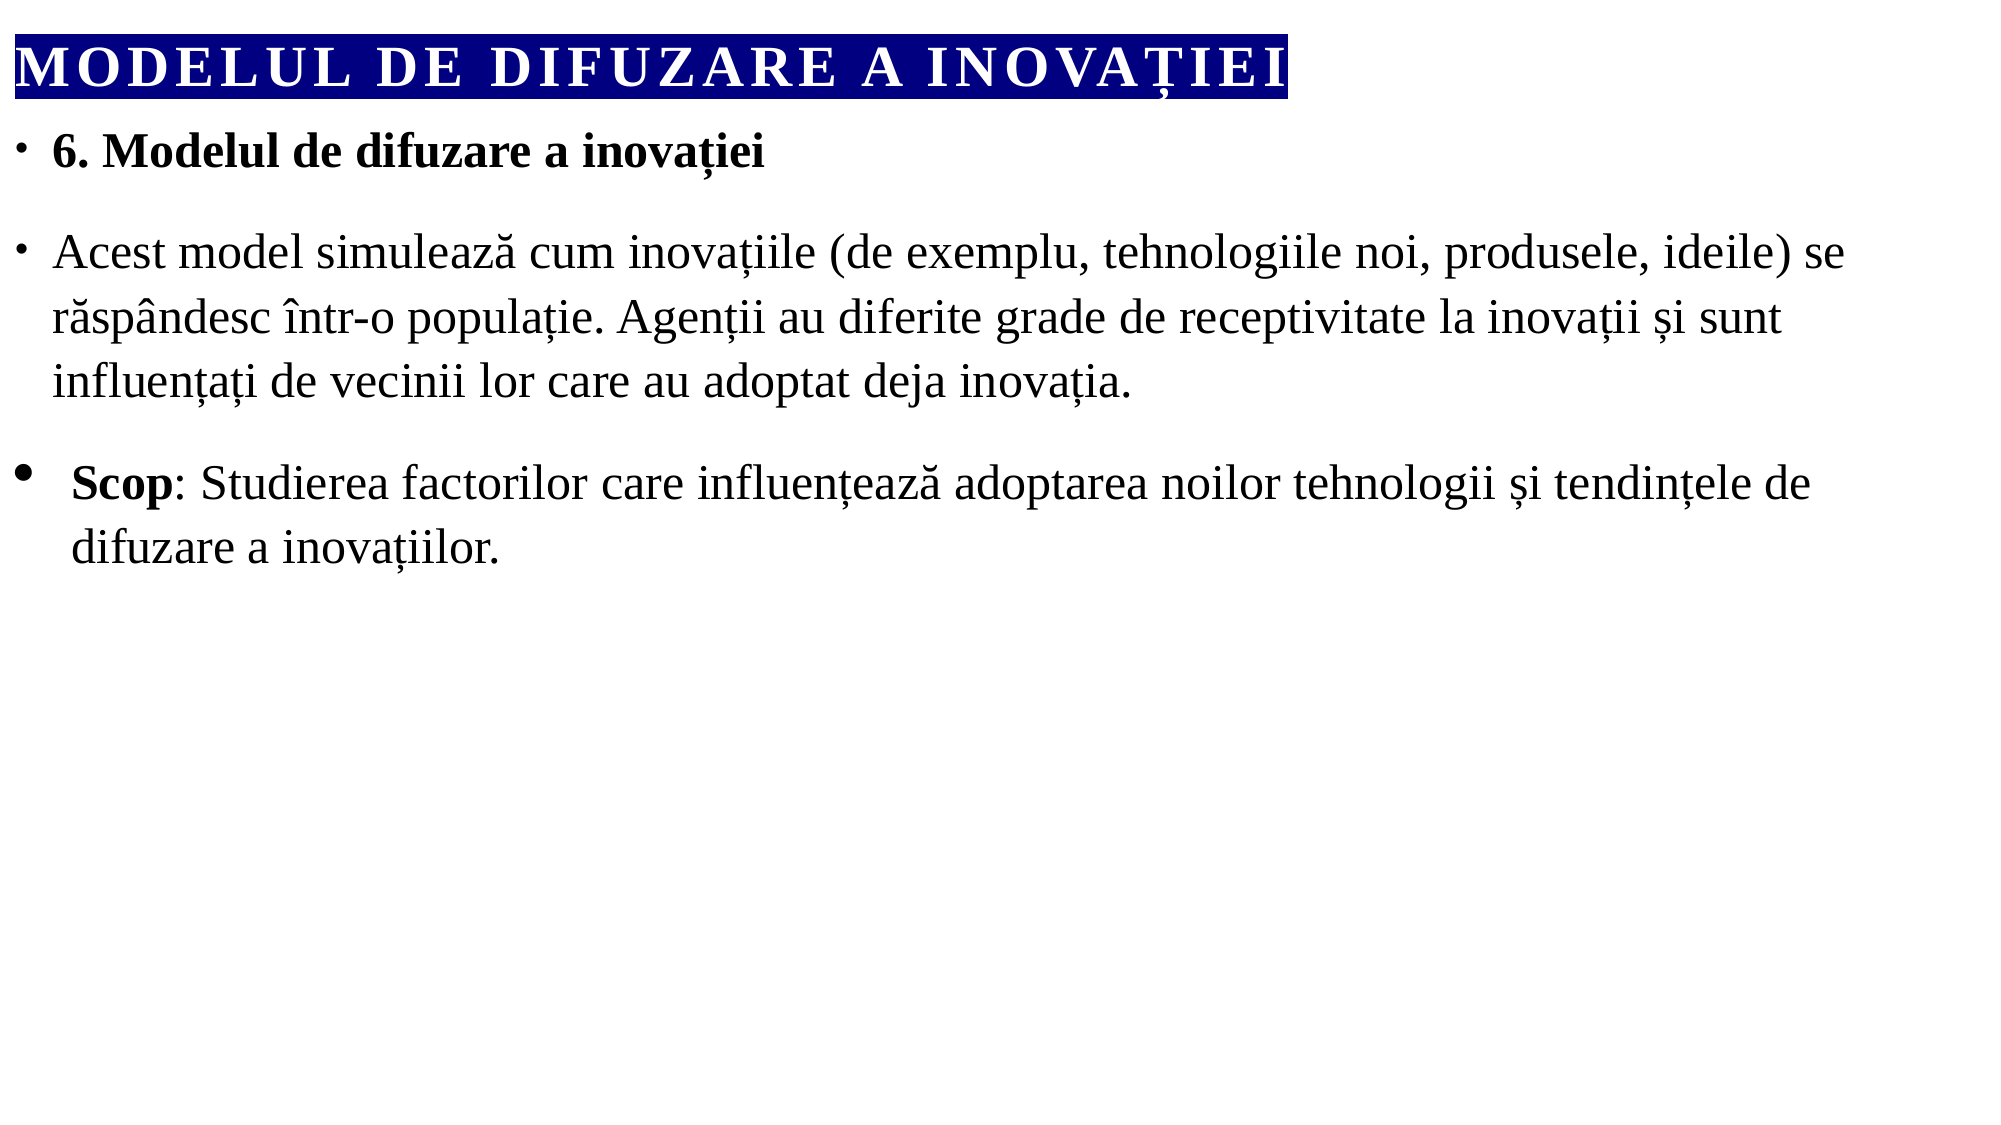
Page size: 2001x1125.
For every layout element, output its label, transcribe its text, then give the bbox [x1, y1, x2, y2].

list 6. Modelul de difuzare a inovației Acest model simulează cum inovațiile (de exemplu, tehnologiile noi, produsele, ideile) se răspândesc într-o populație. Agenții au diferite grade de receptivitate la inovații și sunt influențați de vecinii lor care au adoptat deja inovația. Scop: Studierea factorilor care influențează adoptarea noilor tehnologii și tendințele de difuzare a inovațiilor. [0, 105, 1991, 1125]
title Modelul de difuzare a inovației [0, 0, 1935, 105]
